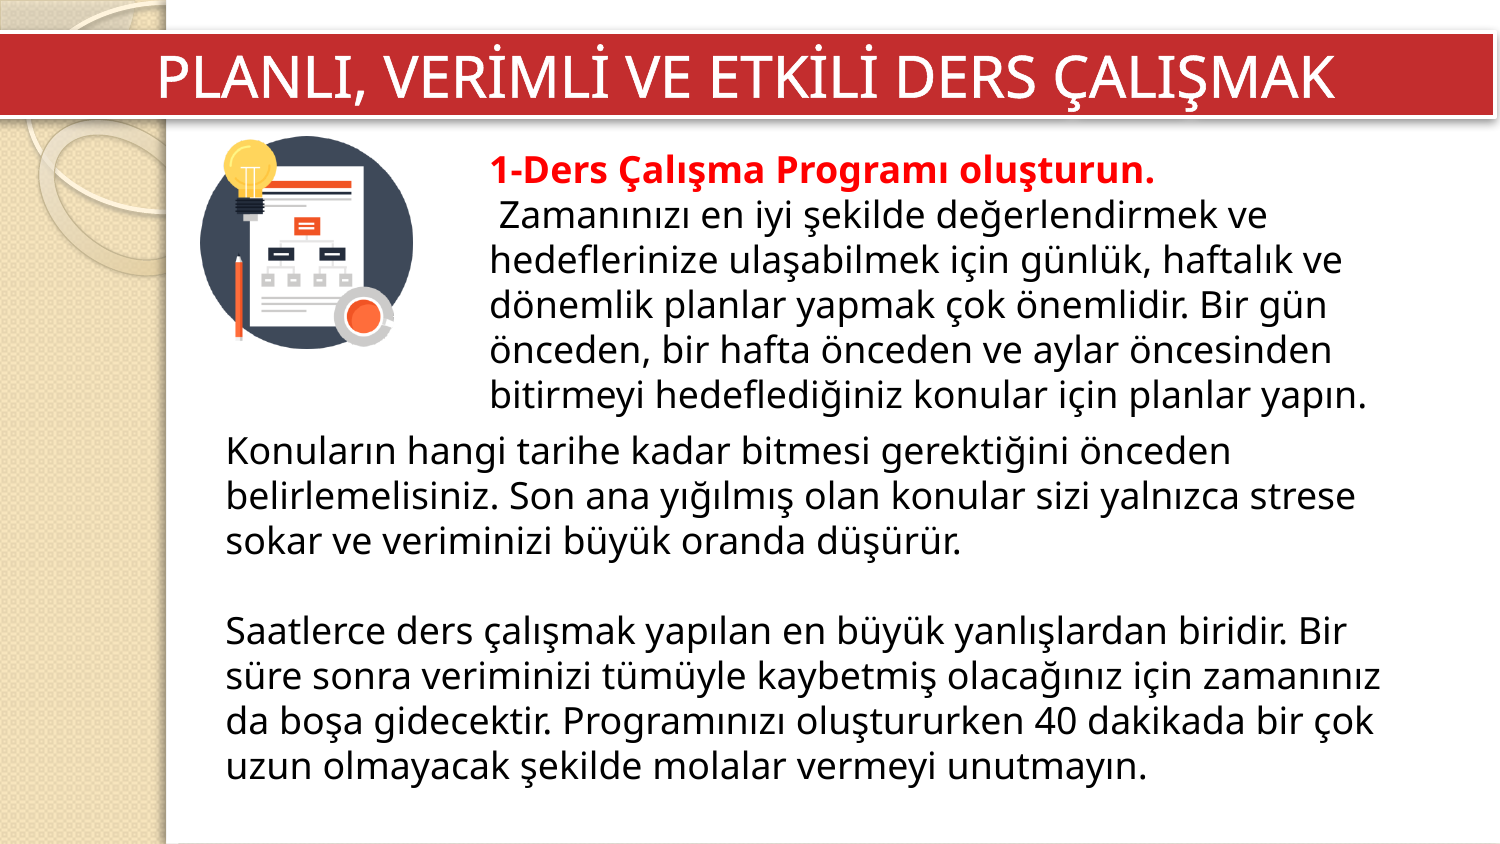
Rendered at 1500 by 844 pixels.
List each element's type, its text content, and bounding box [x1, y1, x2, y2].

text_box PLANLI, VERİMLİ VE ETKİLİ DERS ÇALIŞMAK [0, 30, 1497, 119]
text_box 1-Ders Çalışma Programı oluşturun. Zamanınızı en iyi şekilde değerlendirmek ve hedeflerinize ulaşabilmek için günlük, haftalık ve dönemlik planlar yapmak çok önemlidir. Bir gün önceden, bir hafta önceden ve aylar öncesinden bitirmeyi hedeflediğiniz konular için planlar yapın. [491, 138, 1447, 424]
picture [129, 65, 485, 421]
text_box Konuların hangi tarihe kadar bitmesi gerektiğini önceden belirlemelisiniz. Son ana yığılmış olan konular sizi yalnızca strese sokar ve veriminizi büyük oranda düşürür. Saatlerce ders çalışmak yapılan en büyük yanlışlardan biridir. Bir süre sonra veriminizi tümüyle kaybetmiş olacağınız için zamanınız da boşa gidecektir. Programınızı oluştururken 40 dakikada bir çok uzun olmayacak şekilde molalar vermeyi unutmayın. [210, 419, 1412, 795]
